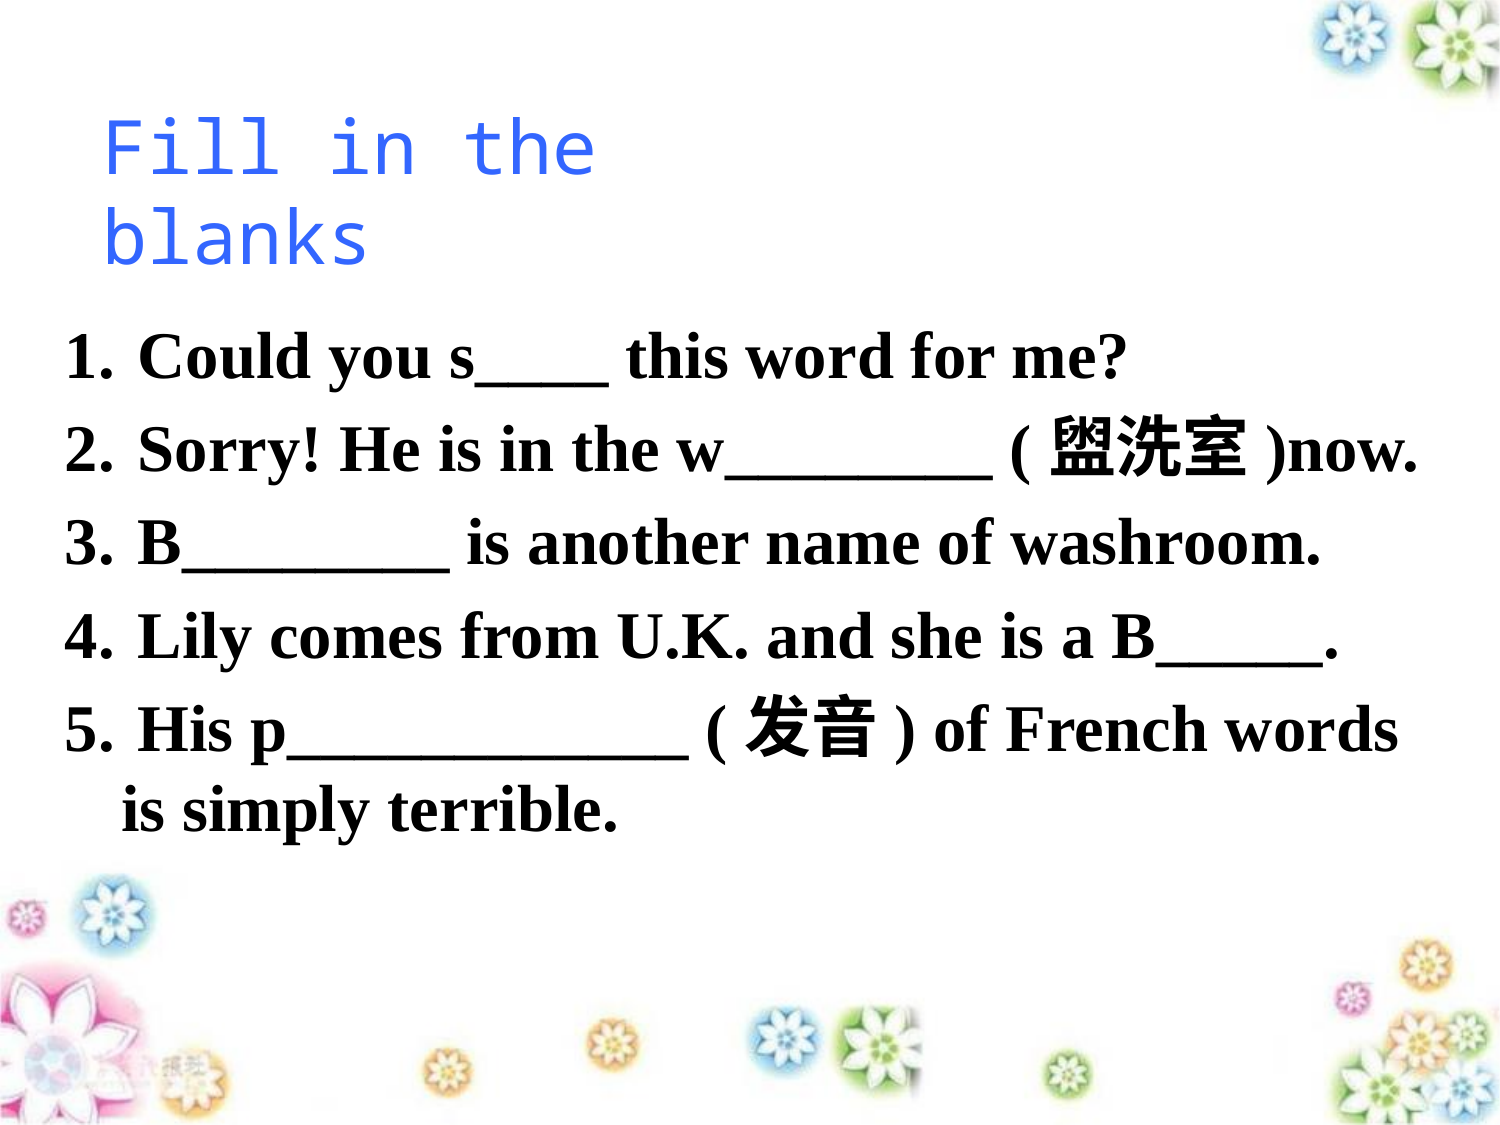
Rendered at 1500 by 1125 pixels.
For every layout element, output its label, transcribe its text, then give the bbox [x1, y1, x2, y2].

text_box Could you s____ this word for me? Sorry! He is in the w________ (盥洗室)now. B________ is another name of washroom. Lily comes from U.K. and she is a B_____. His p____________ (发音) of French words is simply terrible. [49, 304, 1463, 852]
text_box Fill in the blanks [87, 92, 788, 287]
picture [0, 0, 1500, 1125]
